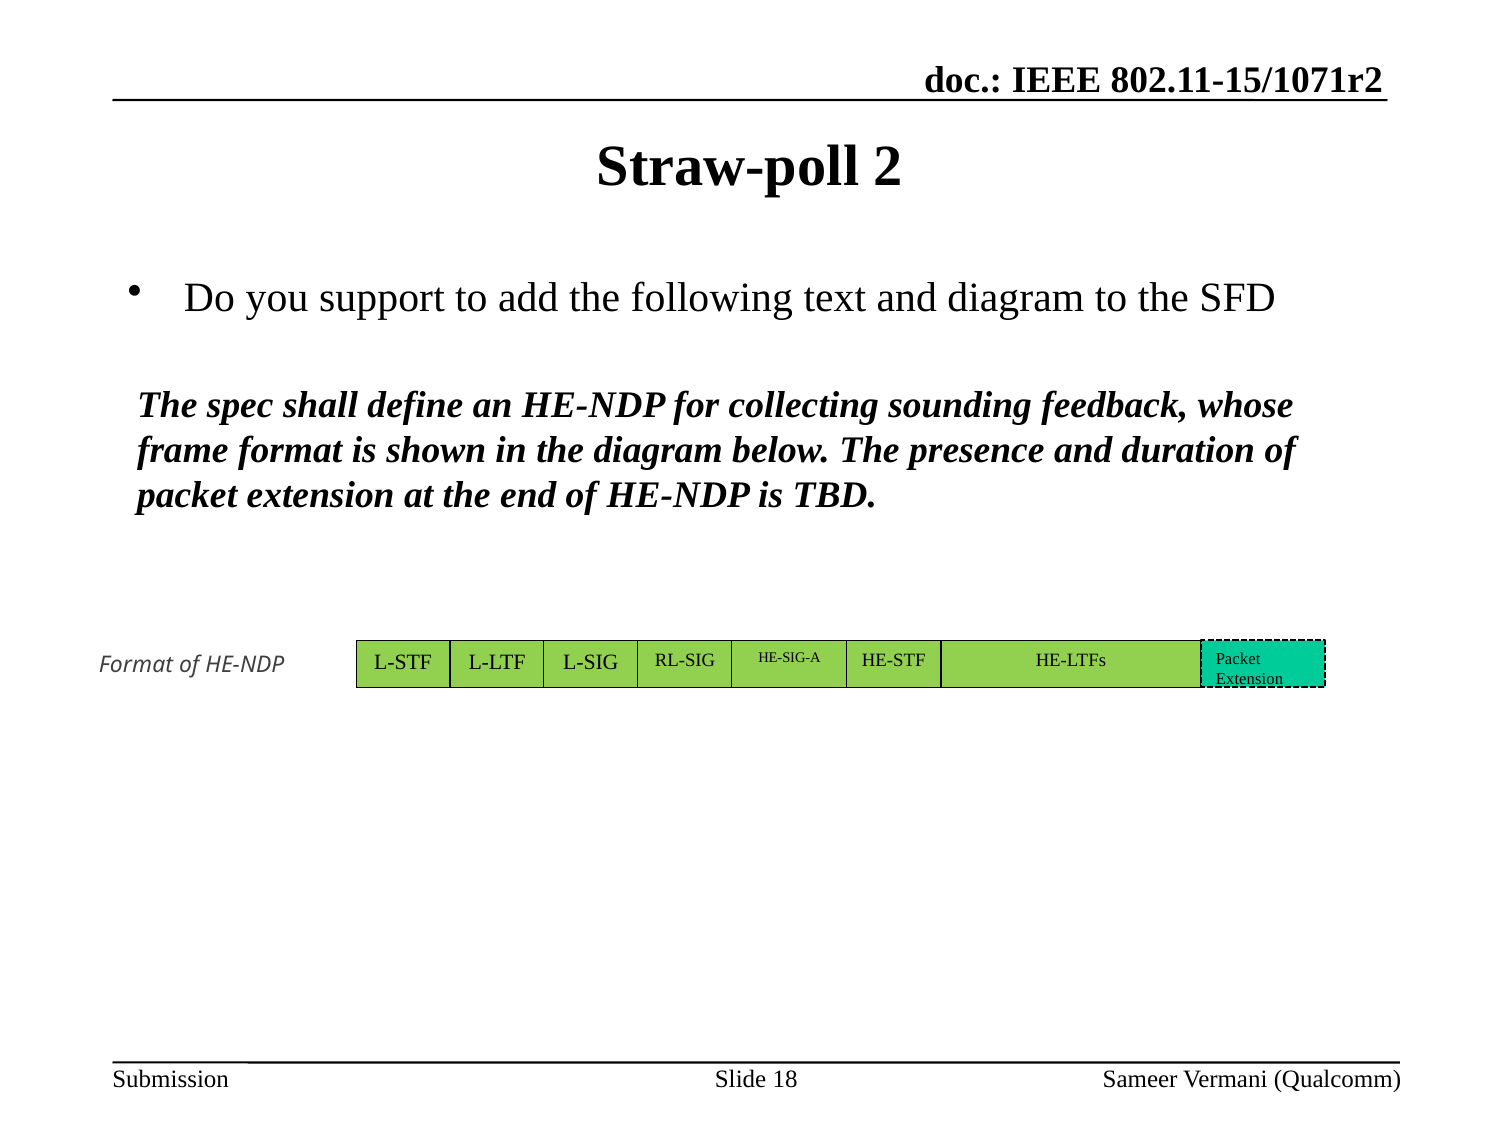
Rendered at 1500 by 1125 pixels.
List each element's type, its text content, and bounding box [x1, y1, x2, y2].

text_box Packet Extension [1200, 640, 1326, 688]
text_box L-STF [356, 640, 450, 688]
text_box HE-SIG-A [731, 640, 846, 688]
text_box Format of HE-NDP [84, 645, 335, 685]
text_box HE-STF [846, 640, 941, 688]
text_box L-SIG [543, 640, 637, 688]
footer Sameer Vermani (Qualcomm) [1046, 1061, 1402, 1093]
list Do you support to add the following text and diagram to the SFD The spec shall define an HE-NDP for collecting sounding feedback, whose frame format is shown in the diagram below. The presence and duration of packet extension at the end of HE-NDP is TBD. [112, 262, 1388, 1001]
text_box L-LTF [450, 640, 543, 688]
title Straw-poll 2 [112, 112, 1388, 213]
text_box HE-LTFs [941, 640, 1200, 688]
text_box RL-SIG [637, 640, 731, 688]
slide_number Slide 18 [712, 1061, 800, 1093]
